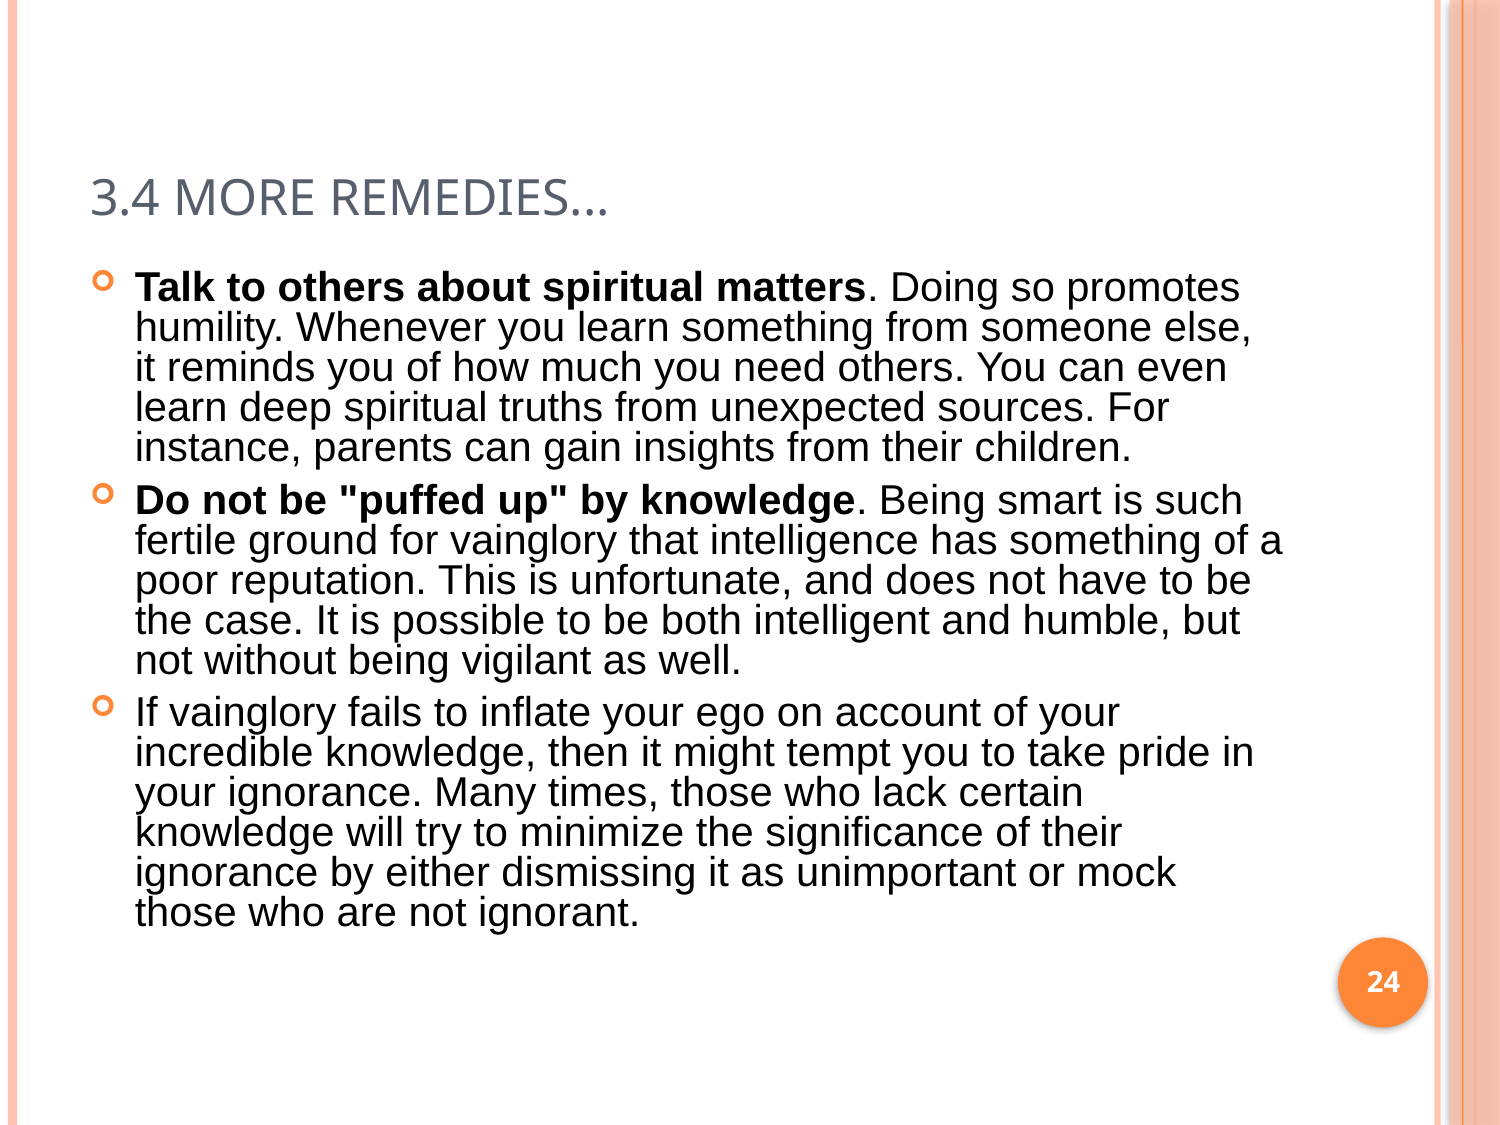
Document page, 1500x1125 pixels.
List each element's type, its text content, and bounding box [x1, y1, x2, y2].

slide_number 24 [1333, 940, 1434, 1026]
title 3.4 MORE REMEDIES... [75, 45, 1300, 233]
list Talk to others about spiritual matters. Doing so promotes humility. Whenever you learn something from someone else, it reminds you of how much you need others. You can even learn deep spiritual truths from unexpected sources. For instance, parents can gain insights from their children. Do not be "puffed up" by knowledge. Being smart is such fertile ground for vainglory that intelligence has something of a poor reputation. This is unfortunate, and does not have to be the case. It is possible to be both intelligent and humble, but not without being vigilant as well. If vainglory fails to inflate your ego on account of your incredible knowledge, then it might tempt you to take pride in your ignorance. Many times, those who lack certain knowledge will try to minimize the significance of their ignorance by either dismissing it as unimportant or mock those who are not ignorant. [74, 262, 1301, 1063]
